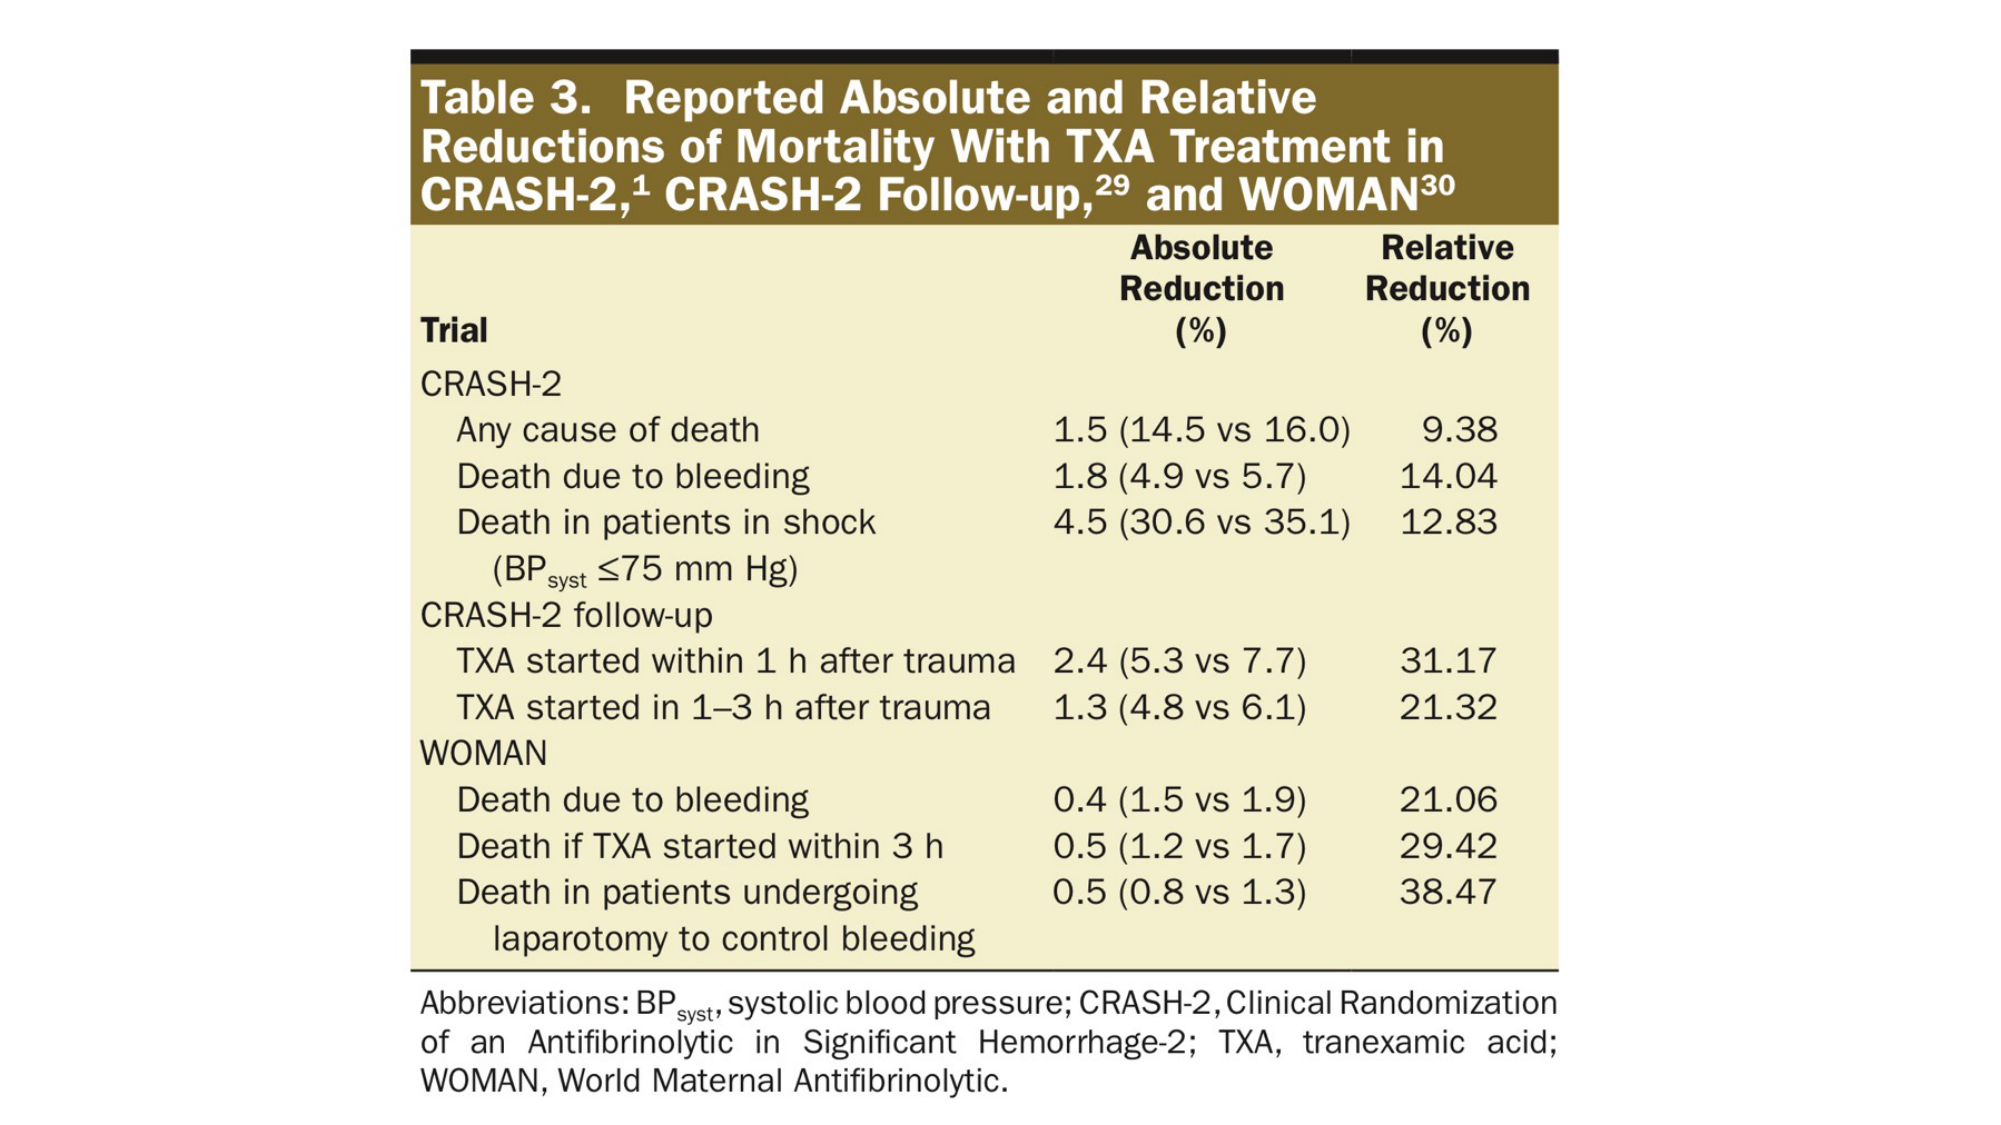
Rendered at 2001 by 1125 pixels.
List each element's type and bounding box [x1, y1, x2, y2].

picture [376, 0, 1610, 1122]
